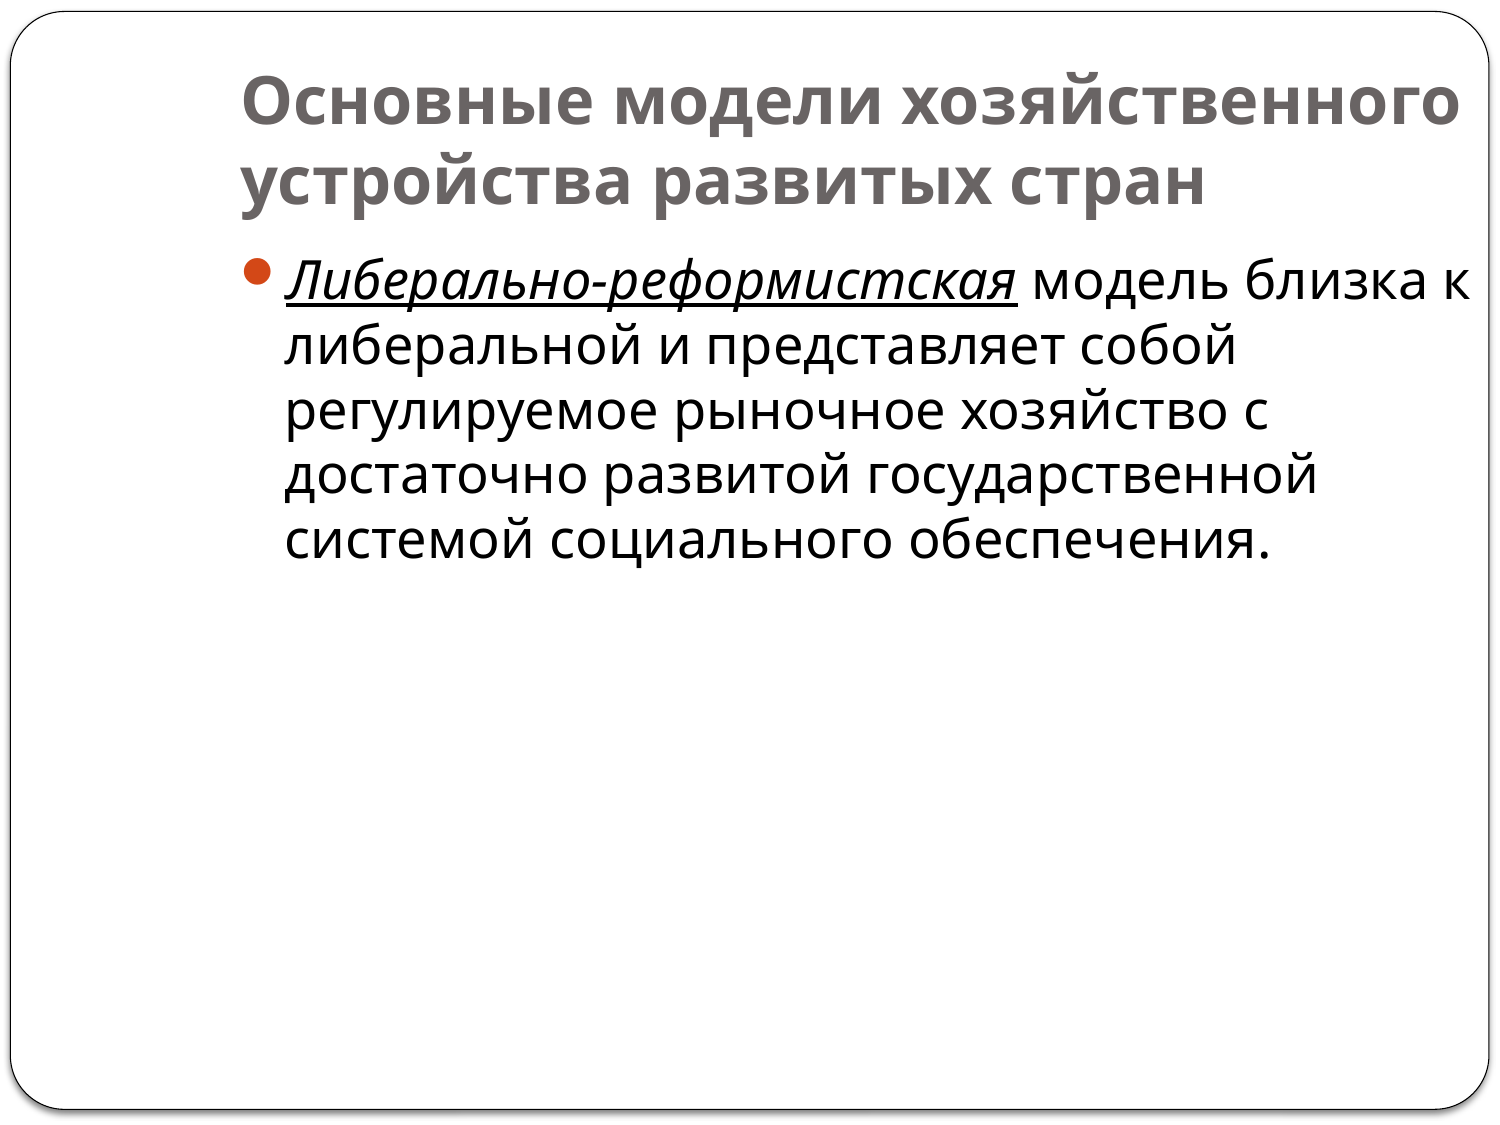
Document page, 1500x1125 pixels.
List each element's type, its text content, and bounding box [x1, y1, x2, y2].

title Основные модели хозяйственного устройства развитых стран [224, 44, 1500, 233]
list Либерально-реформистская модель близка к либеральной и представляет собой регулируемое рыночное хозяйство с достаточно развитой государственной системой социального обеспечения. [224, 237, 1500, 988]
